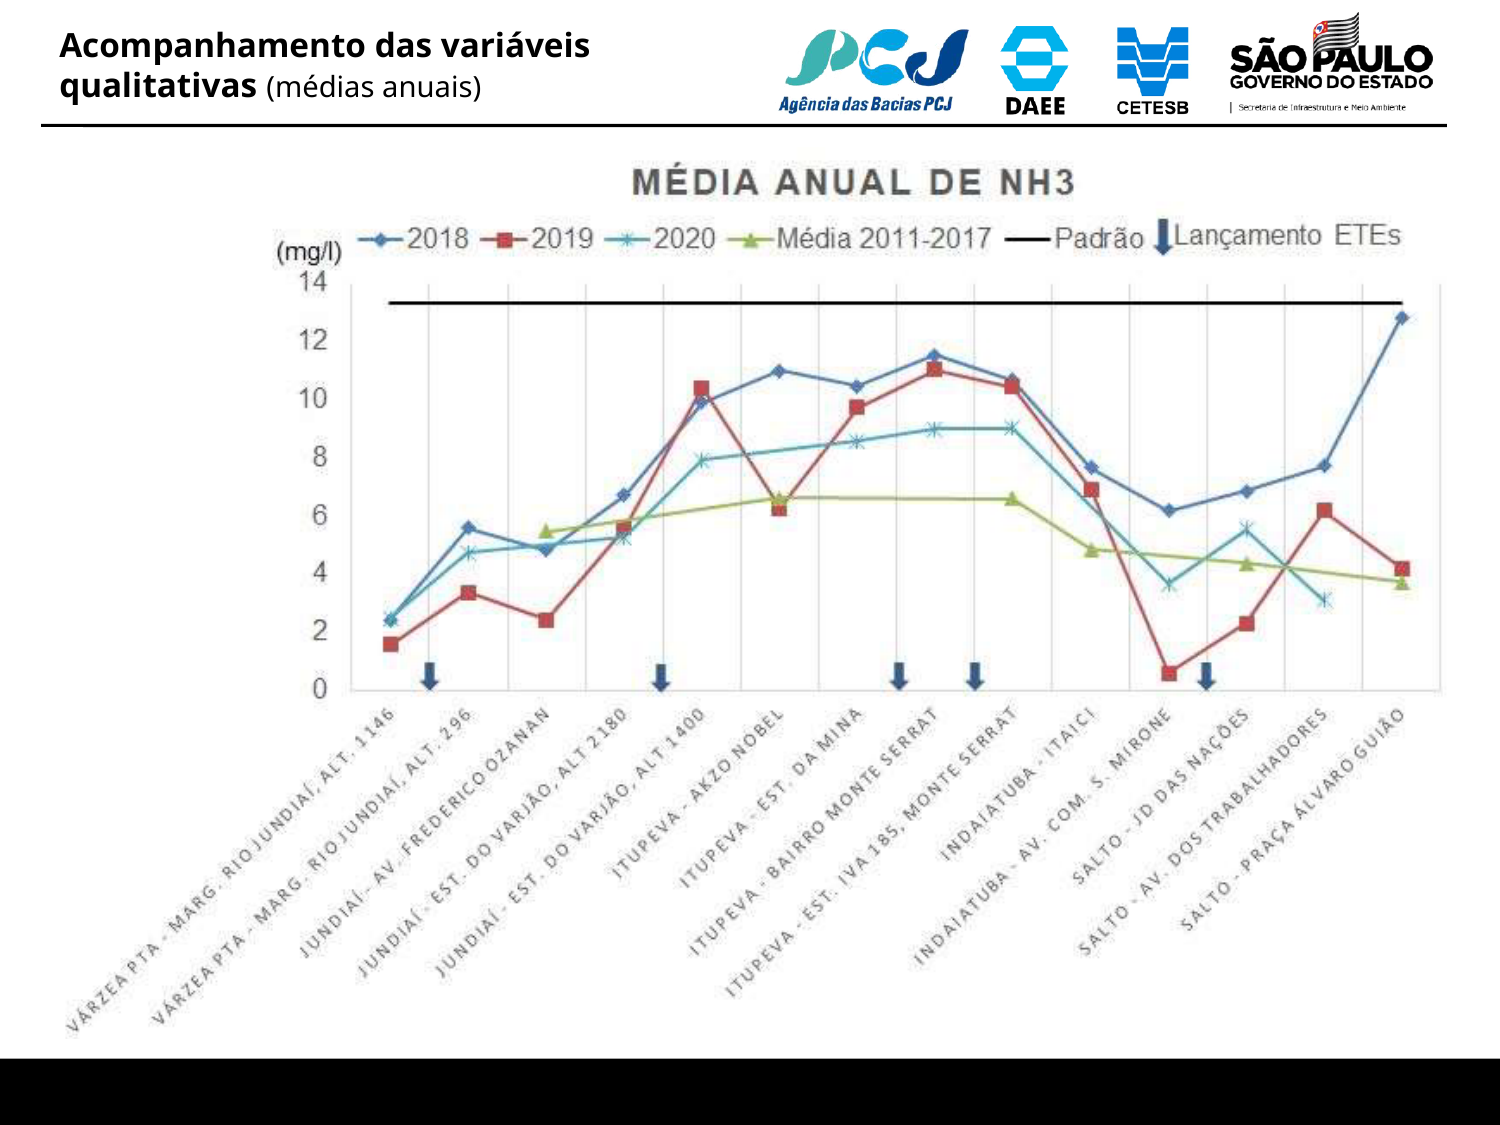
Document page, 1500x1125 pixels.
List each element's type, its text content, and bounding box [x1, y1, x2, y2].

text_box Acompanhamento das variáveis qualitativas (médias anuais) [44, 11, 730, 118]
picture [51, 147, 1448, 1039]
text_box [0, 1058, 1500, 1125]
picture [749, 12, 1447, 118]
